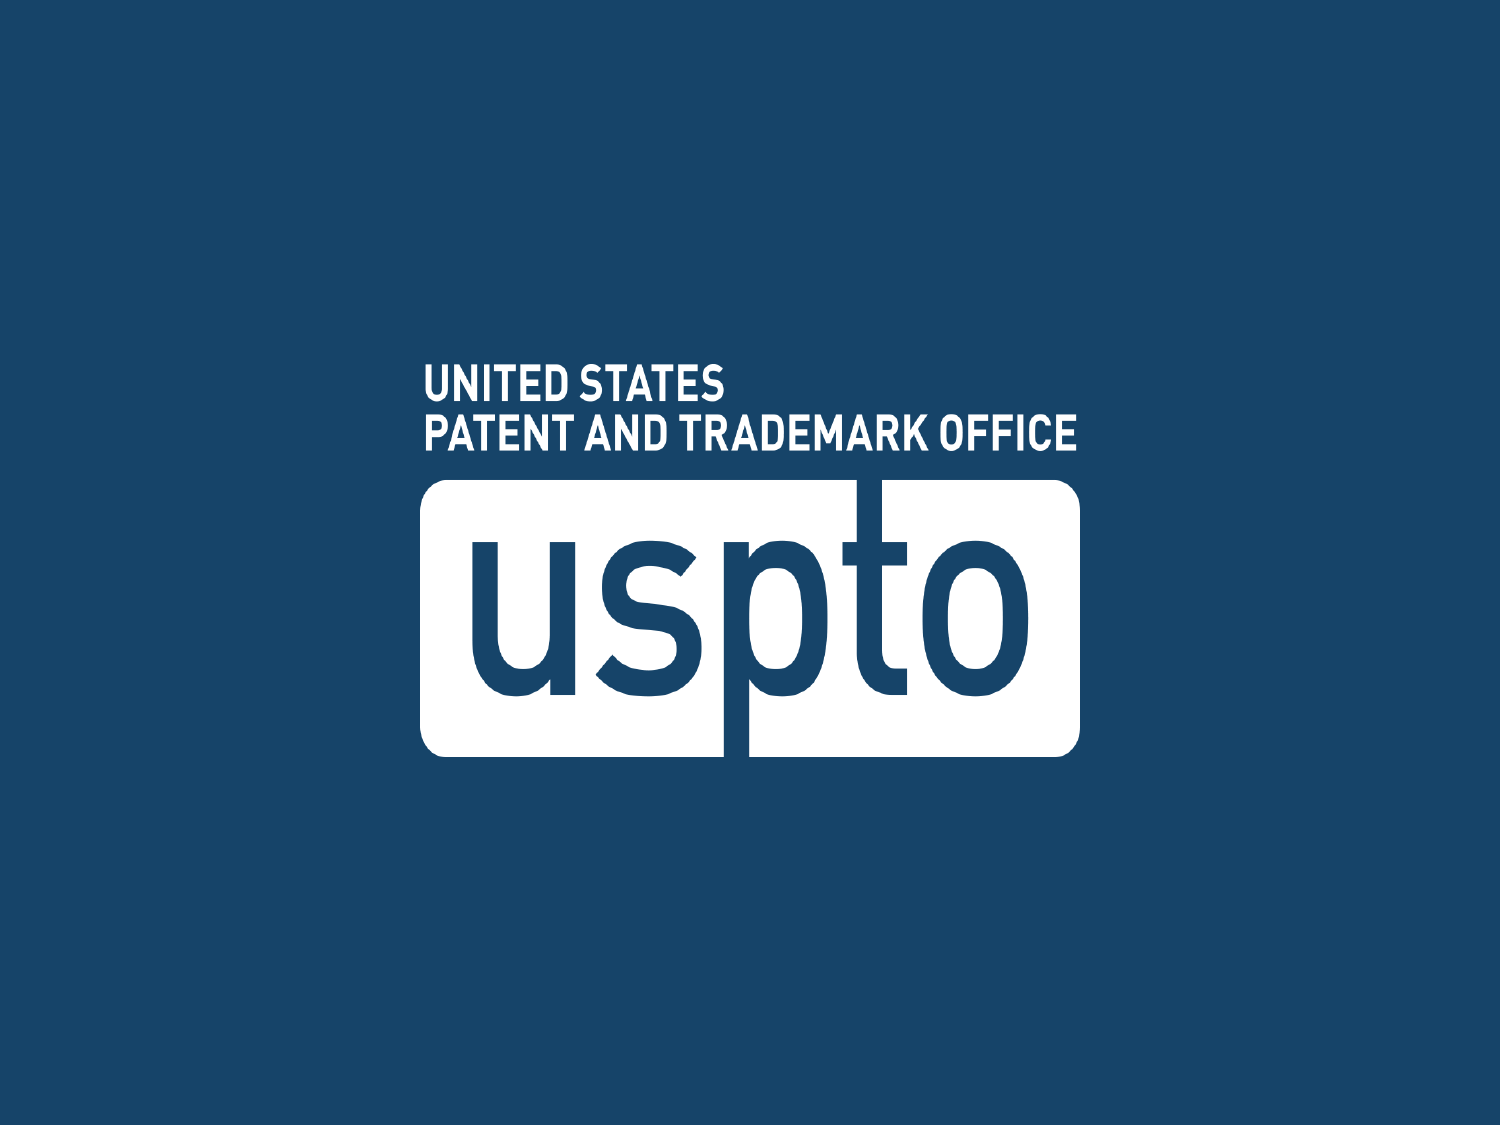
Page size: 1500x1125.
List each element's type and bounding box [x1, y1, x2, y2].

picture [420, 364, 1080, 757]
